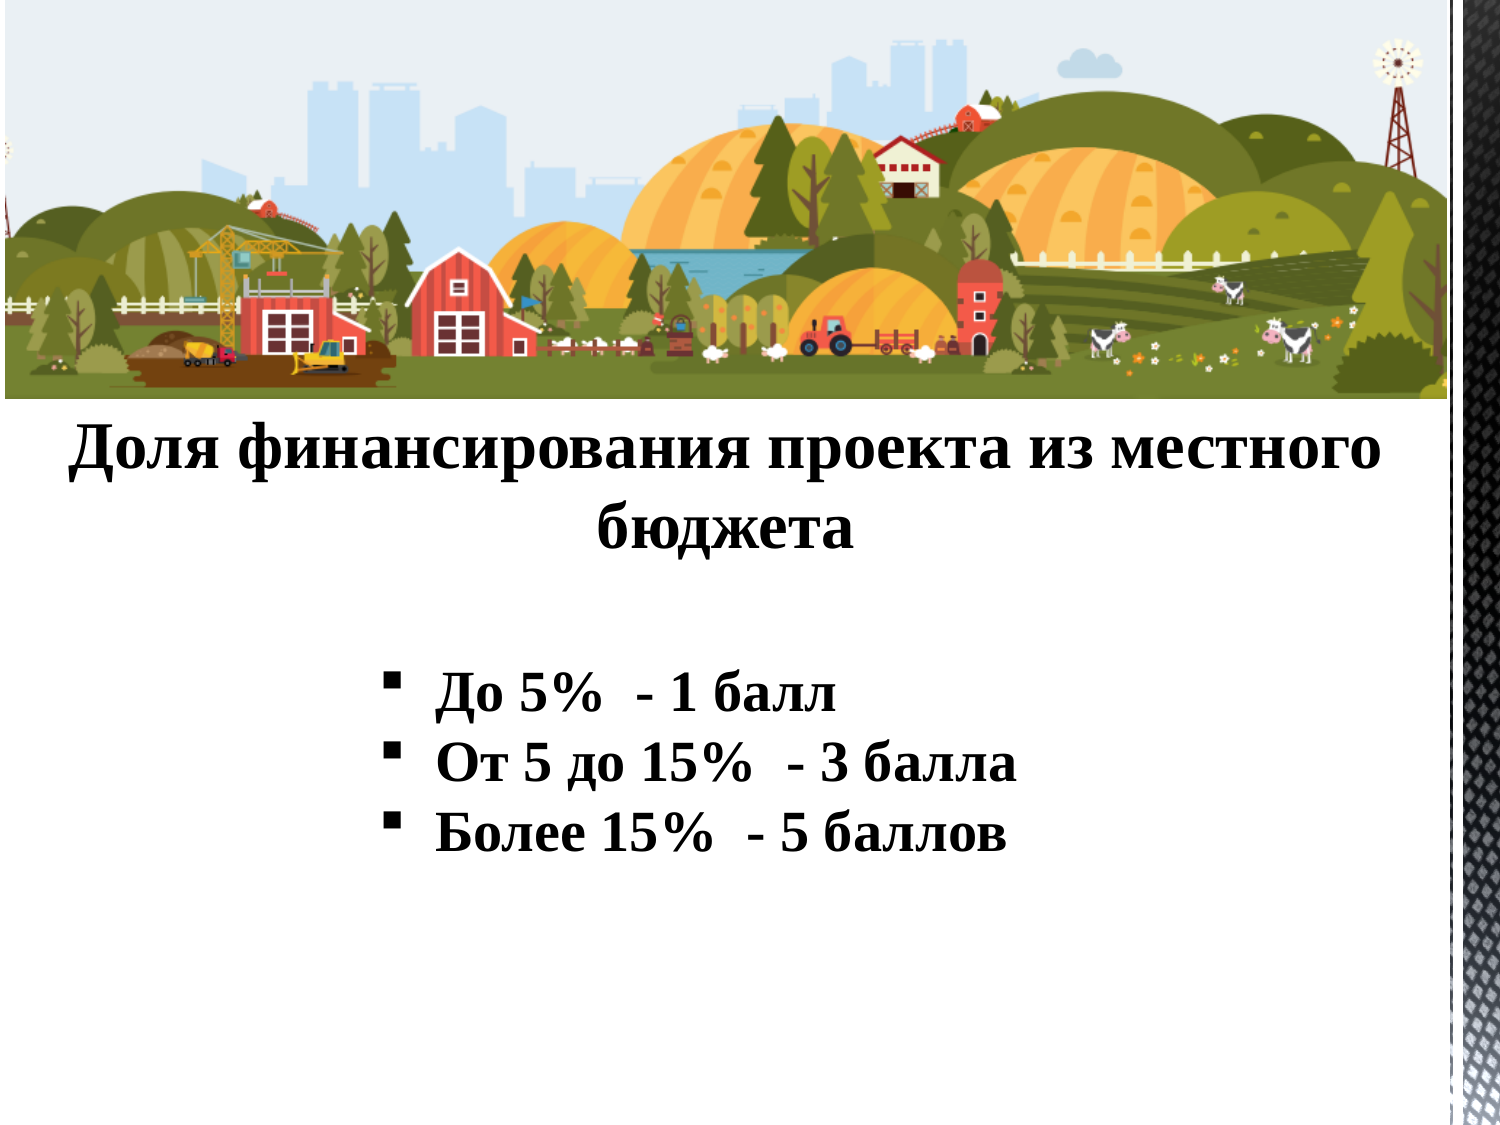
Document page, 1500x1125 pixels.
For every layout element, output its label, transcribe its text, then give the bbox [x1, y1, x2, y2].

text_box Доля финансирования проекта из местного бюджета [5, 407, 1447, 569]
picture [5, 0, 1500, 1125]
text_box До 5% - 1 балл От 5 до 15% - 3 балла Более 15% - 5 баллов [363, 645, 1088, 871]
